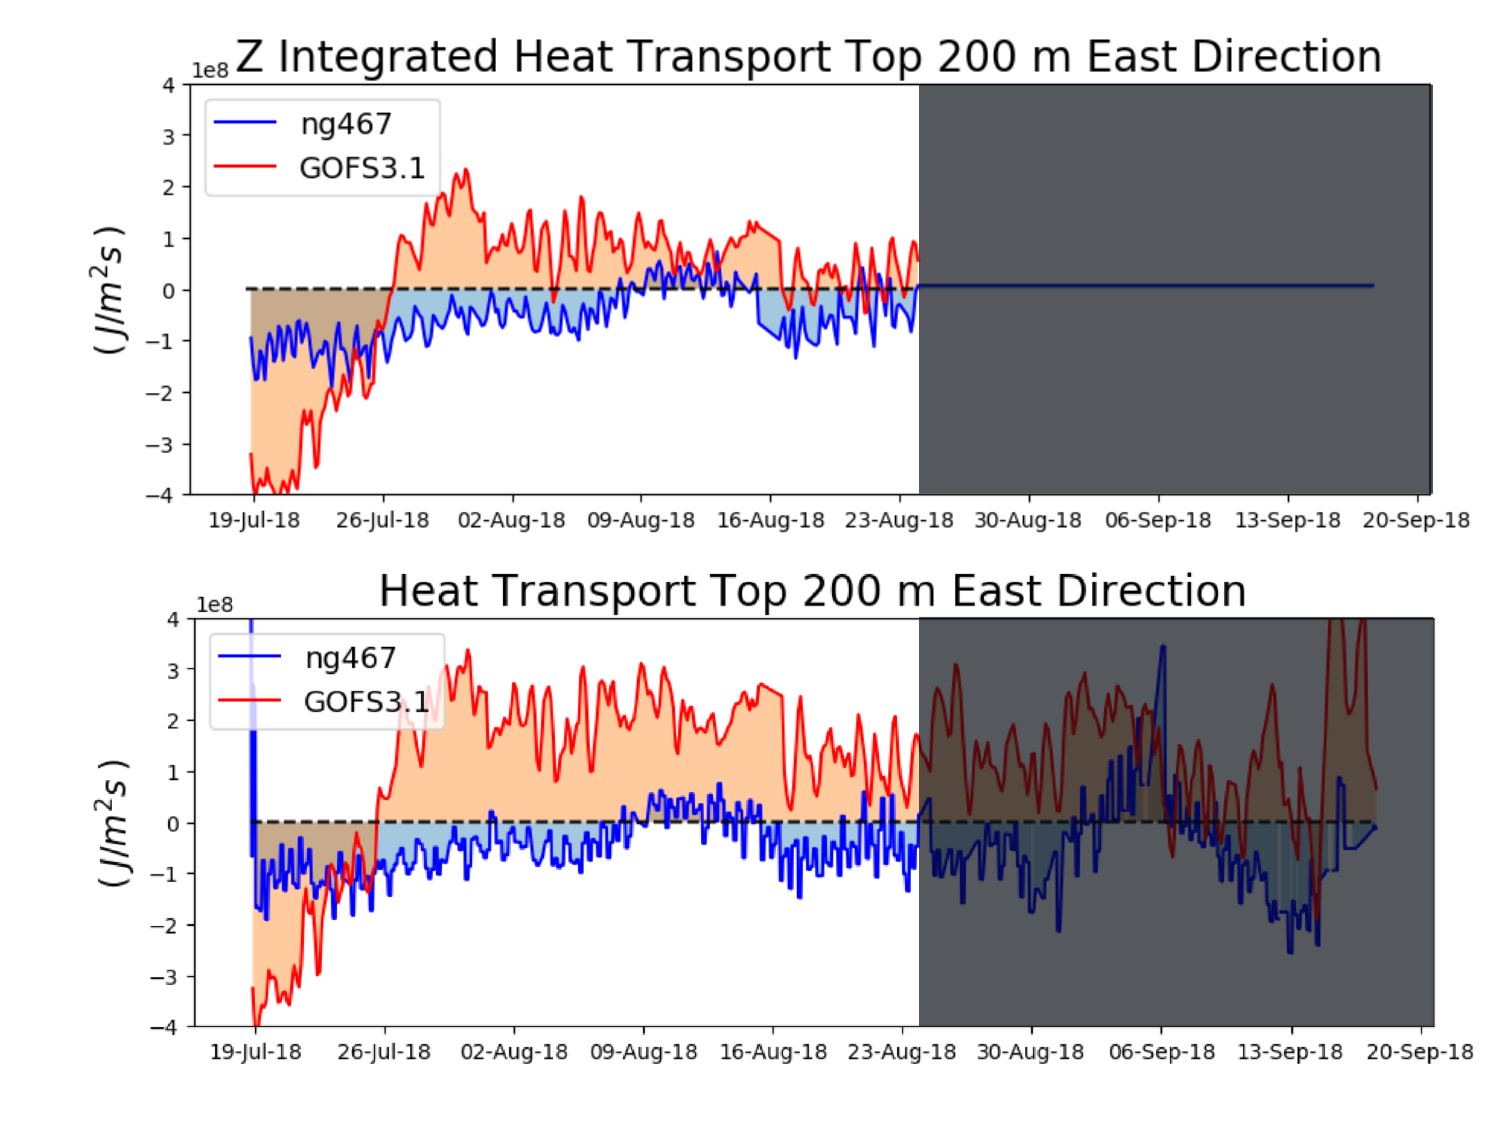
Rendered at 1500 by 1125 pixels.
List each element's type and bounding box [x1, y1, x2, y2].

picture [74, 23, 1486, 547]
picture [77, 556, 1490, 1078]
